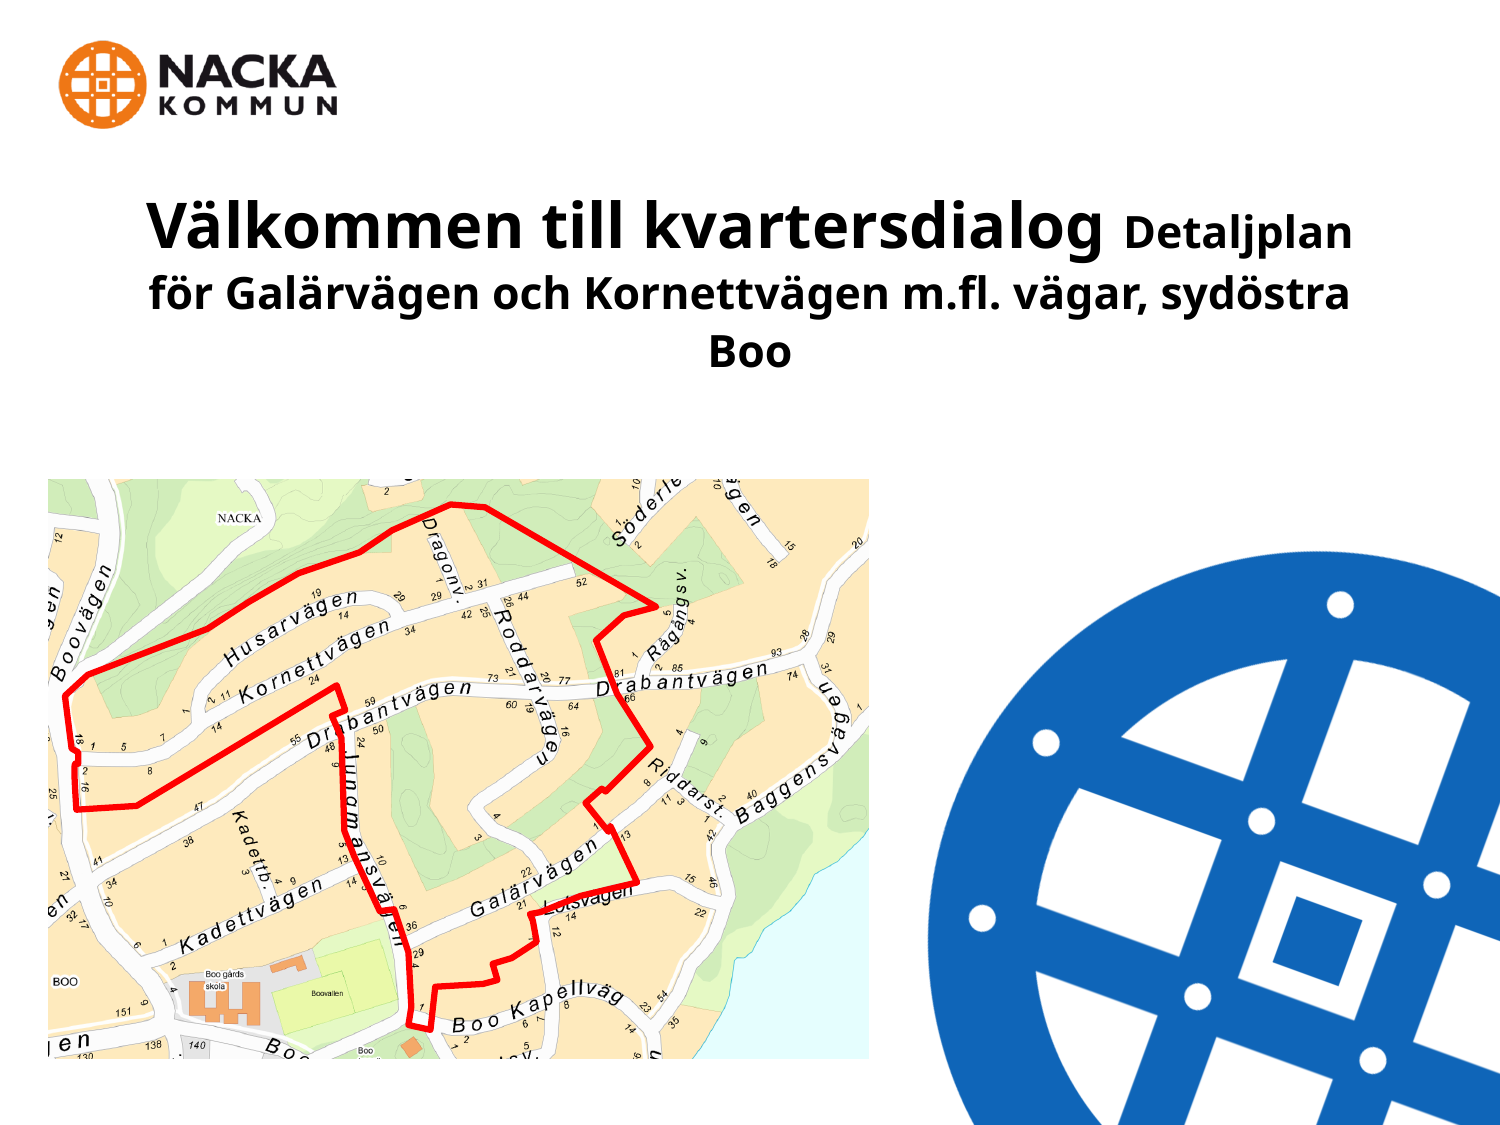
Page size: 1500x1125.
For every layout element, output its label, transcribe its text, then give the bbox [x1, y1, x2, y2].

title Välkommen till kvartersdialog Detaljplan för Galärvägen och Kornettvägen m.fl. vägar, sydöstra Boo [119, 196, 1381, 384]
picture [906, 531, 1500, 1125]
picture [47, 479, 869, 1059]
picture [41, 19, 355, 150]
